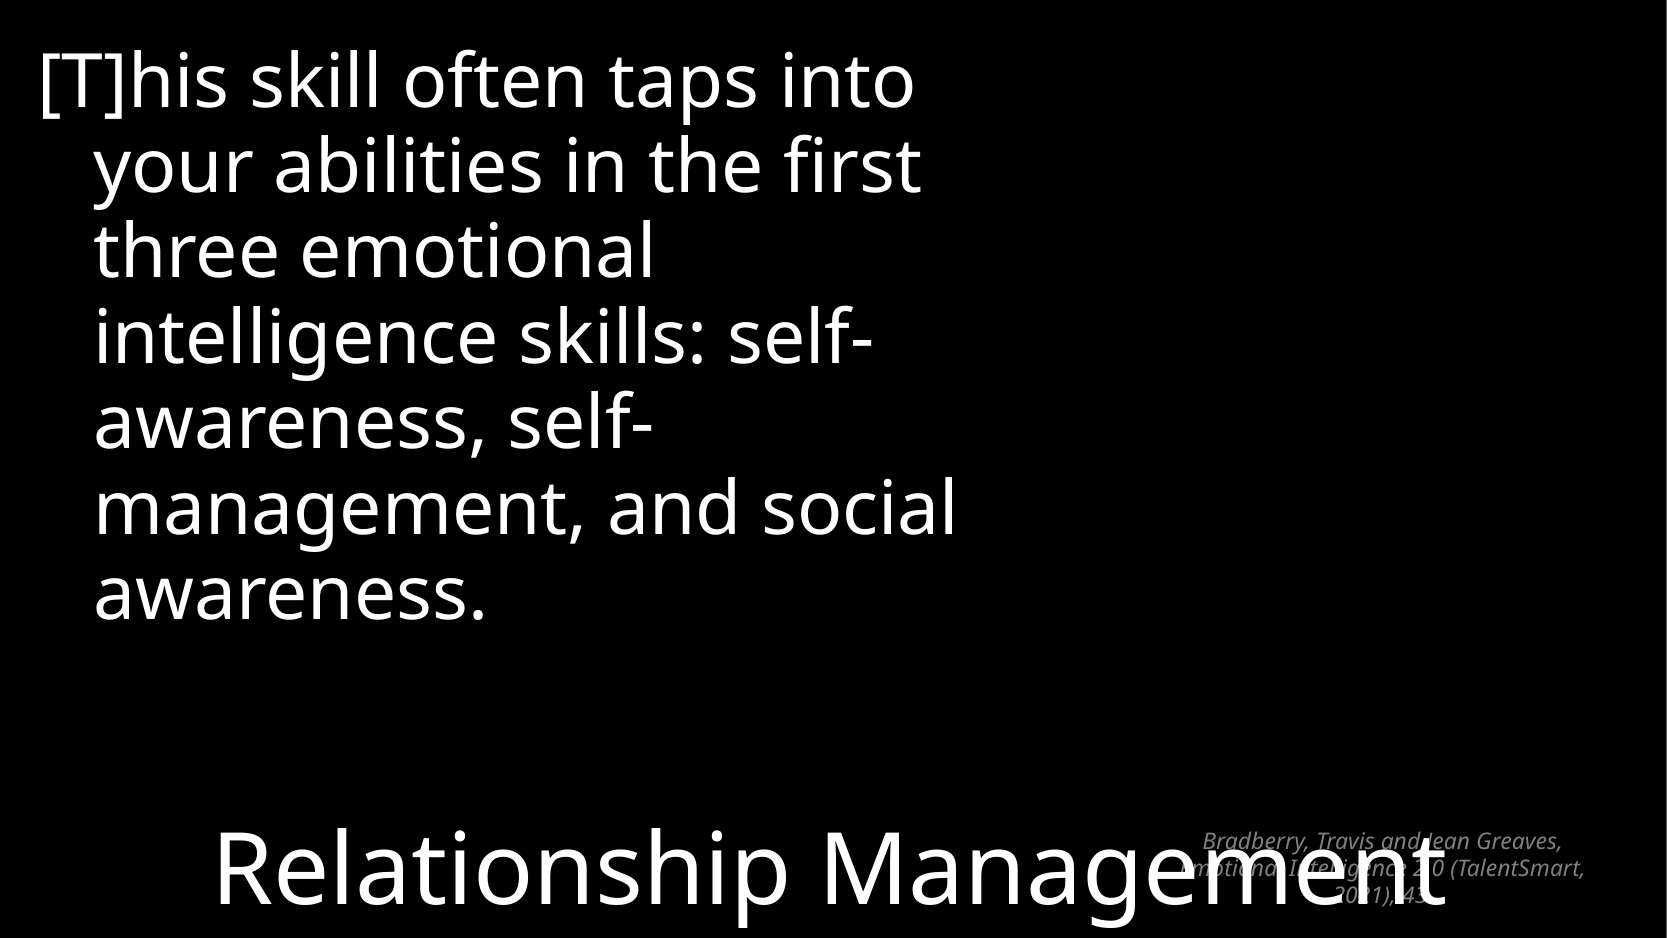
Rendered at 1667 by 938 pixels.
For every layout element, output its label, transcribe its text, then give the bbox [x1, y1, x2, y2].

list [T]his skill often taps into your abilities in the first three emotional intelligence skills: self-awareness, self-management, and social awareness. [21, 30, 1084, 792]
title Relationship Management [10, 807, 1650, 923]
